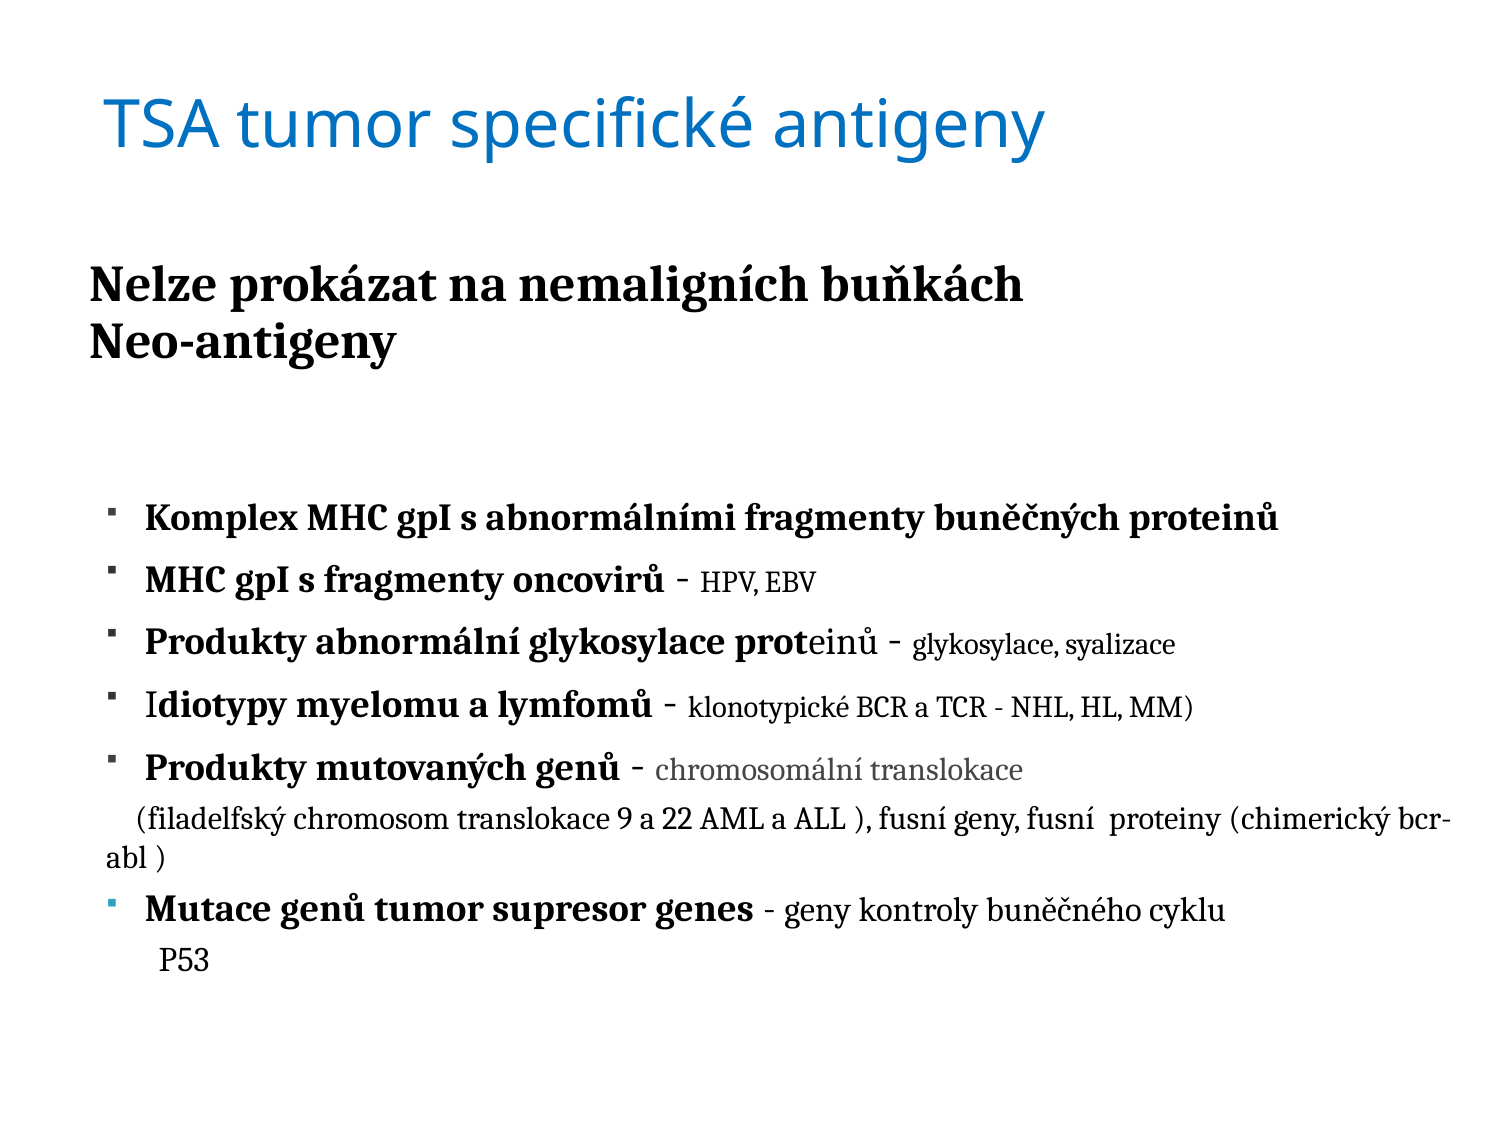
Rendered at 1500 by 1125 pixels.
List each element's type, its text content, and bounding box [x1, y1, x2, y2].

title TSA tumor specifické antigeny [88, 45, 1425, 197]
list Nelze prokázat na nemaligních buňkách Neo-antigeny Komplex MHC gpI s abnormálními fragmenty buněčných proteinů MHC gpI s fragmenty oncovirů - HPV, EBV Produkty abnormální glykosylace proteinů - glykosylace, syalizace Idiotypy myelomu a lymfomů - klonotypické BCR a TCR - NHL, HL, MM) Produkty mutovaných genů - chromosomální translokace (filadelfský chromosom translokace 9 a 22 AML a ALL ), fusní geny, fusní proteiny (chimerický bcr-abl ) Mutace genů tumor supresor genes - geny kontroly buněčného cyklu P53 [75, 184, 1500, 986]
